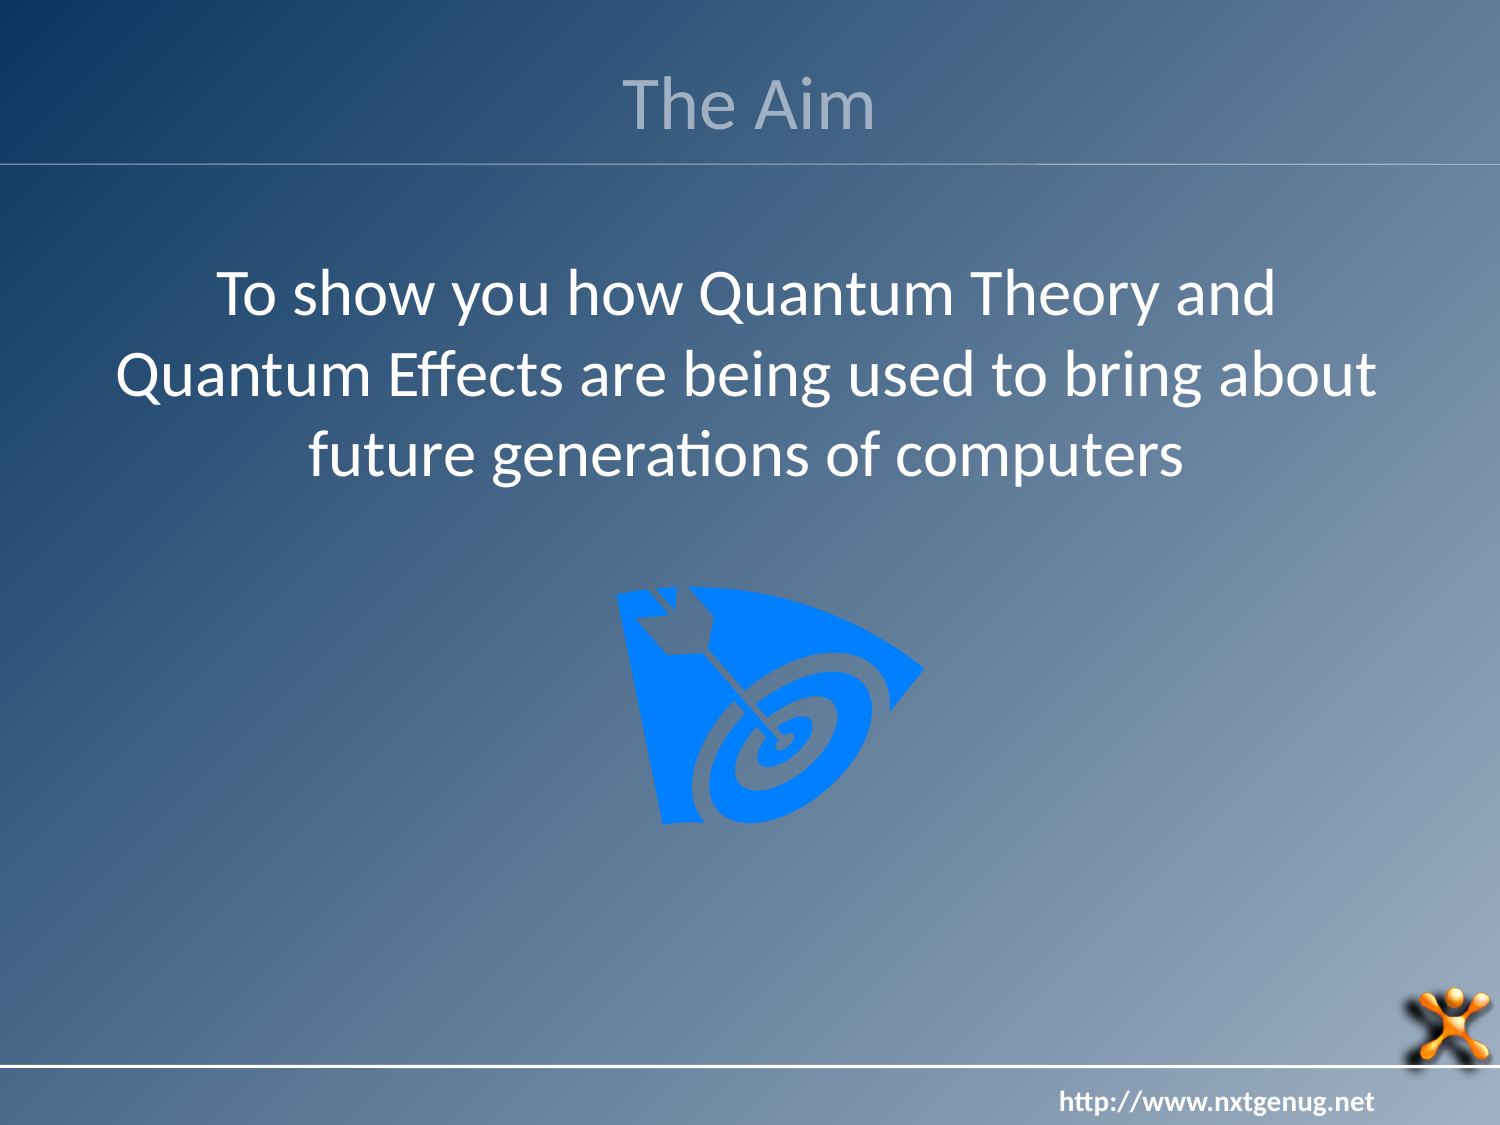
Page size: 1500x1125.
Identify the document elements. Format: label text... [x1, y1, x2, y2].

picture [592, 529, 879, 830]
picture [1416, 984, 1500, 1065]
title The Aim [75, 45, 1425, 153]
list To show you how Quantum Theory and Quantum Effects are being used to bring about future generations of computers [71, 241, 1422, 1035]
